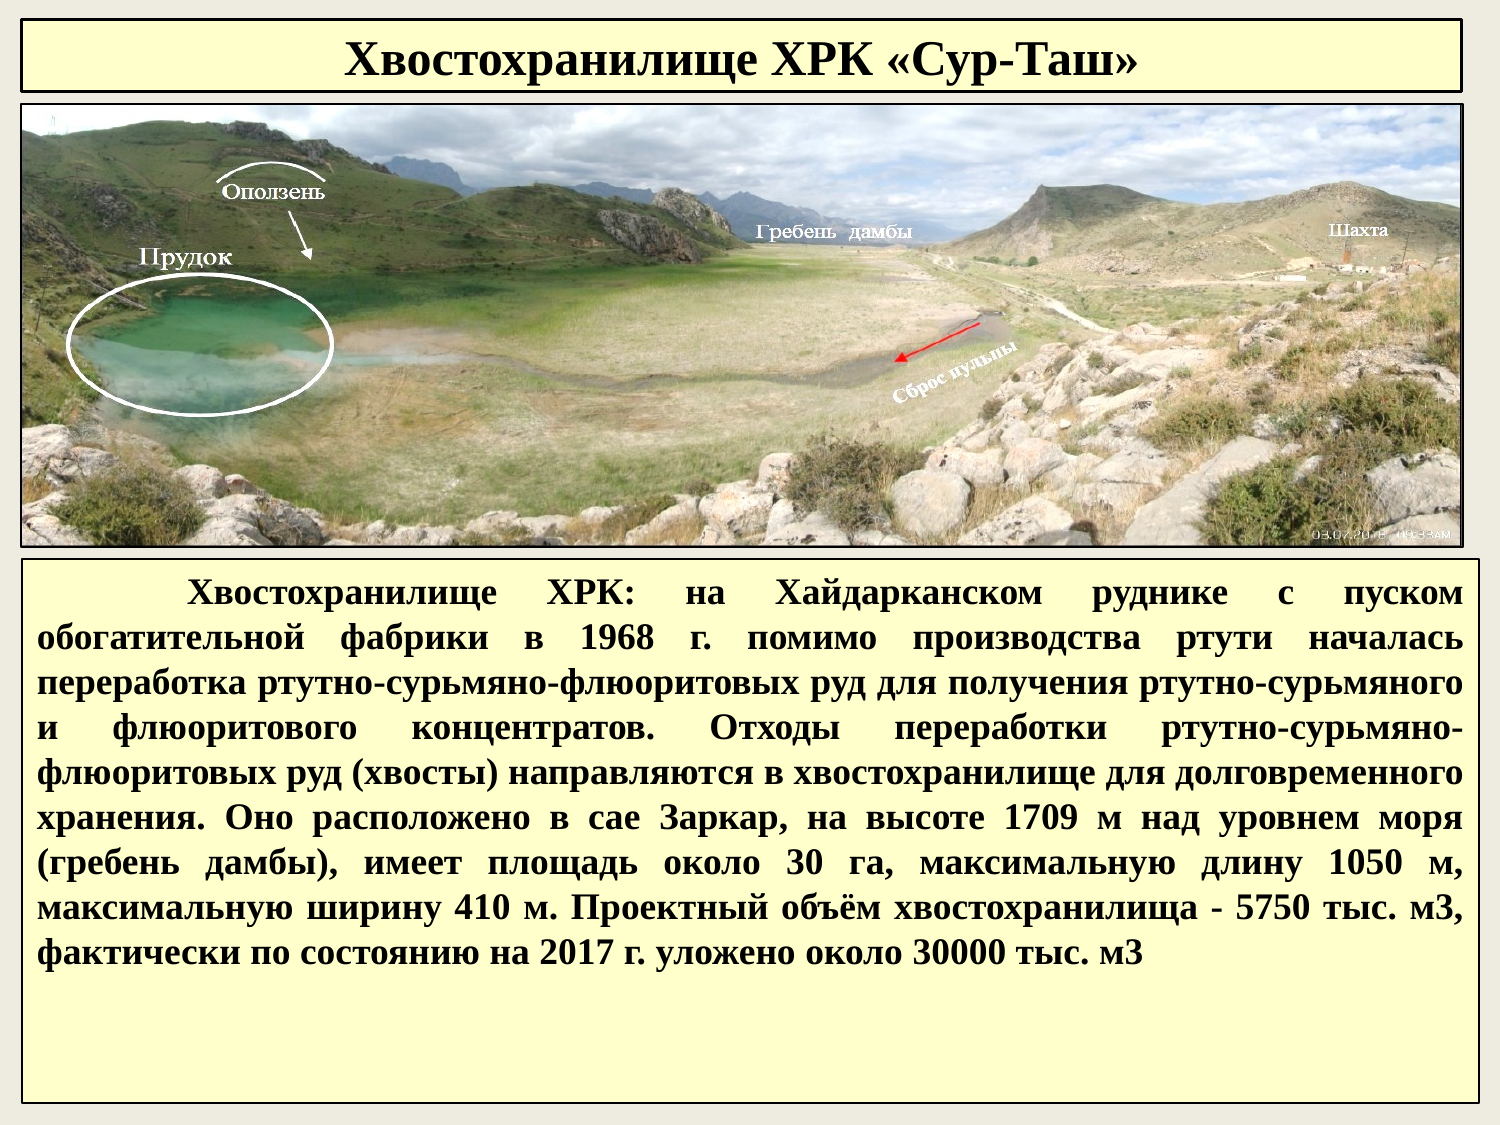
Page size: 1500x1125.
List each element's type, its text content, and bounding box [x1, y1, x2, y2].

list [21, 104, 1462, 546]
list Хвостохранилище ХРК: на Хайдарканском руднике с пуском обогатительной фабрики в 1968 г. помимо производства ртути началась переработка ртутно-сурьмяно-флюоритовых руд для получения ртутно-сурьмяного и флюоритового концентратов. Отходы переработки ртутно-сурьмяно-флюоритовых руд (хвосты) направляются в хвостохранилище для долговременного хранения. Оно расположено в сае Заркар, на высоте 1709 м над уровнем моря (гребень дамбы), имеет площадь около 30 га, максимальную длину 1050 м, максимальную ширину 410 м. Проектный объём хвостохранилища - 5750 тыс. м3, фактически по состоянию на 2017 г. уложено около 30000 тыс. м3 [21, 559, 1480, 1104]
title Хвостохранилище ХРК «Сур-Таш» [21, 19, 1462, 92]
